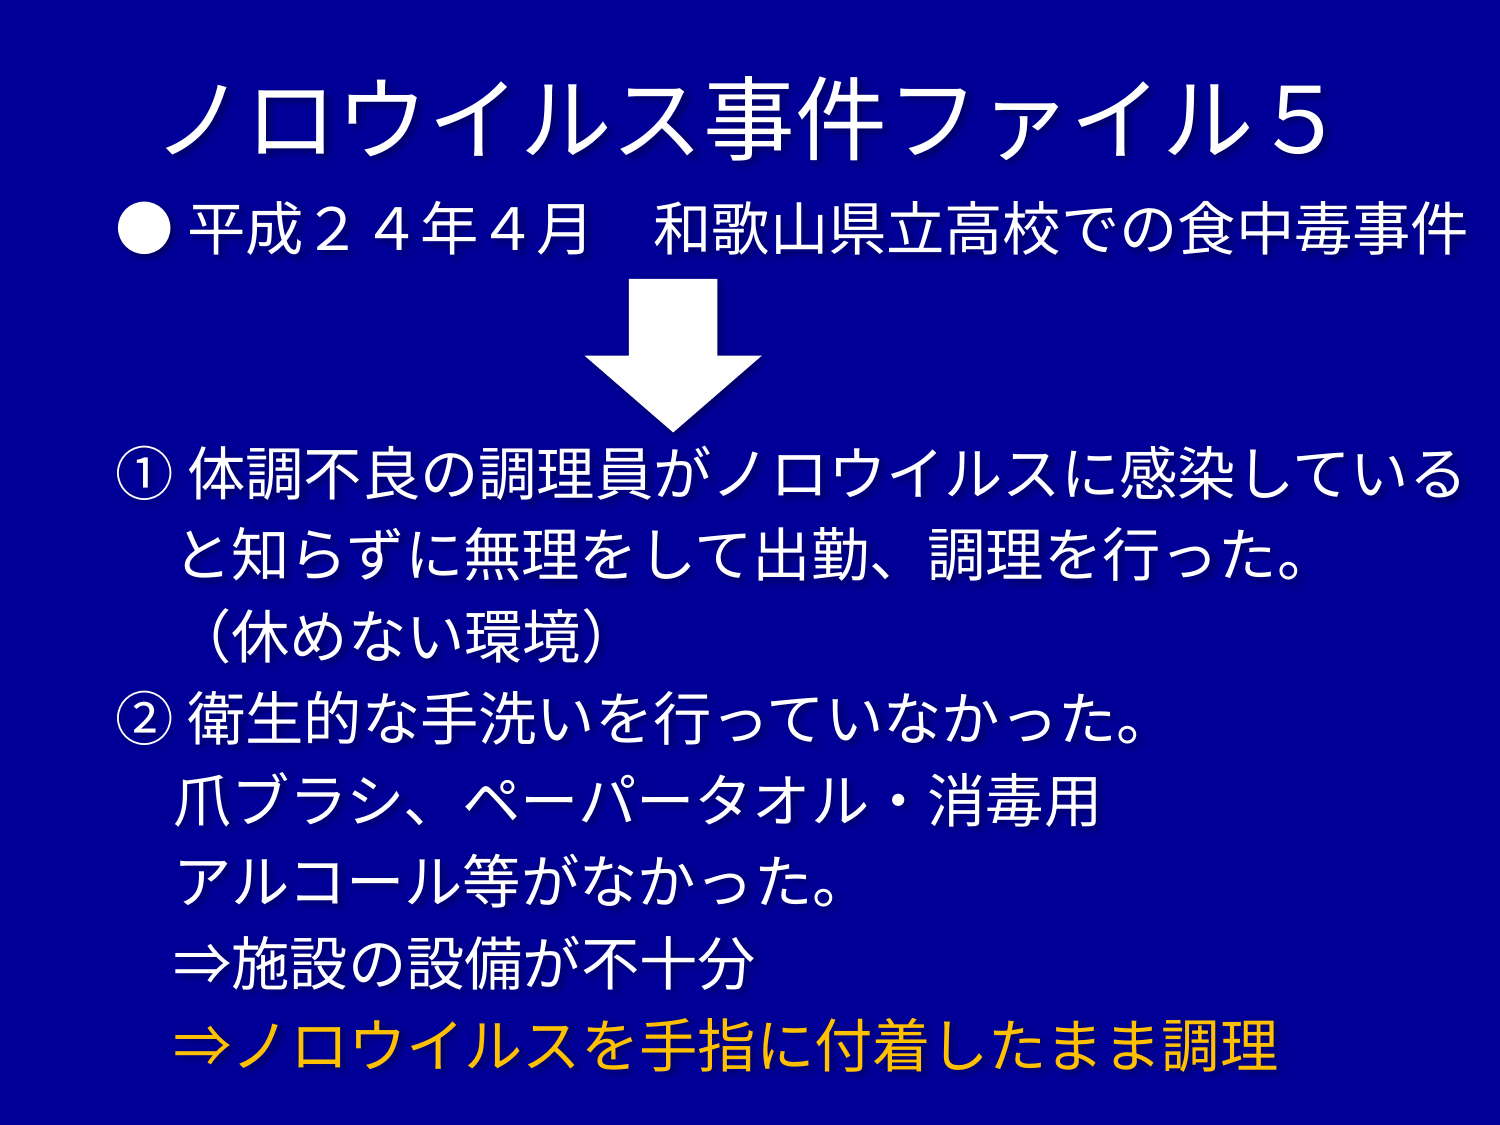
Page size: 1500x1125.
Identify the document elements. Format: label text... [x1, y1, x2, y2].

text_box ノロウイルス事件ファイル５ [0, 54, 1500, 197]
text_box ●平成２４年４月 和歌山県立高校での食中毒事件 ①体調不良の調理員がノロウイルスに感染している と知らずに無理をして出勤、調理を行った。 （休めない環境） ②衛生的な手洗いを行っていなかった。 爪ブラシ、ペーパータオル・消毒用 アルコール等がなかった。 ⇒施設の設備が不十分 ⇒ノロウイルスを手指に付着したまま調理 [100, 205, 1500, 327]
text_box [582, 276, 764, 435]
